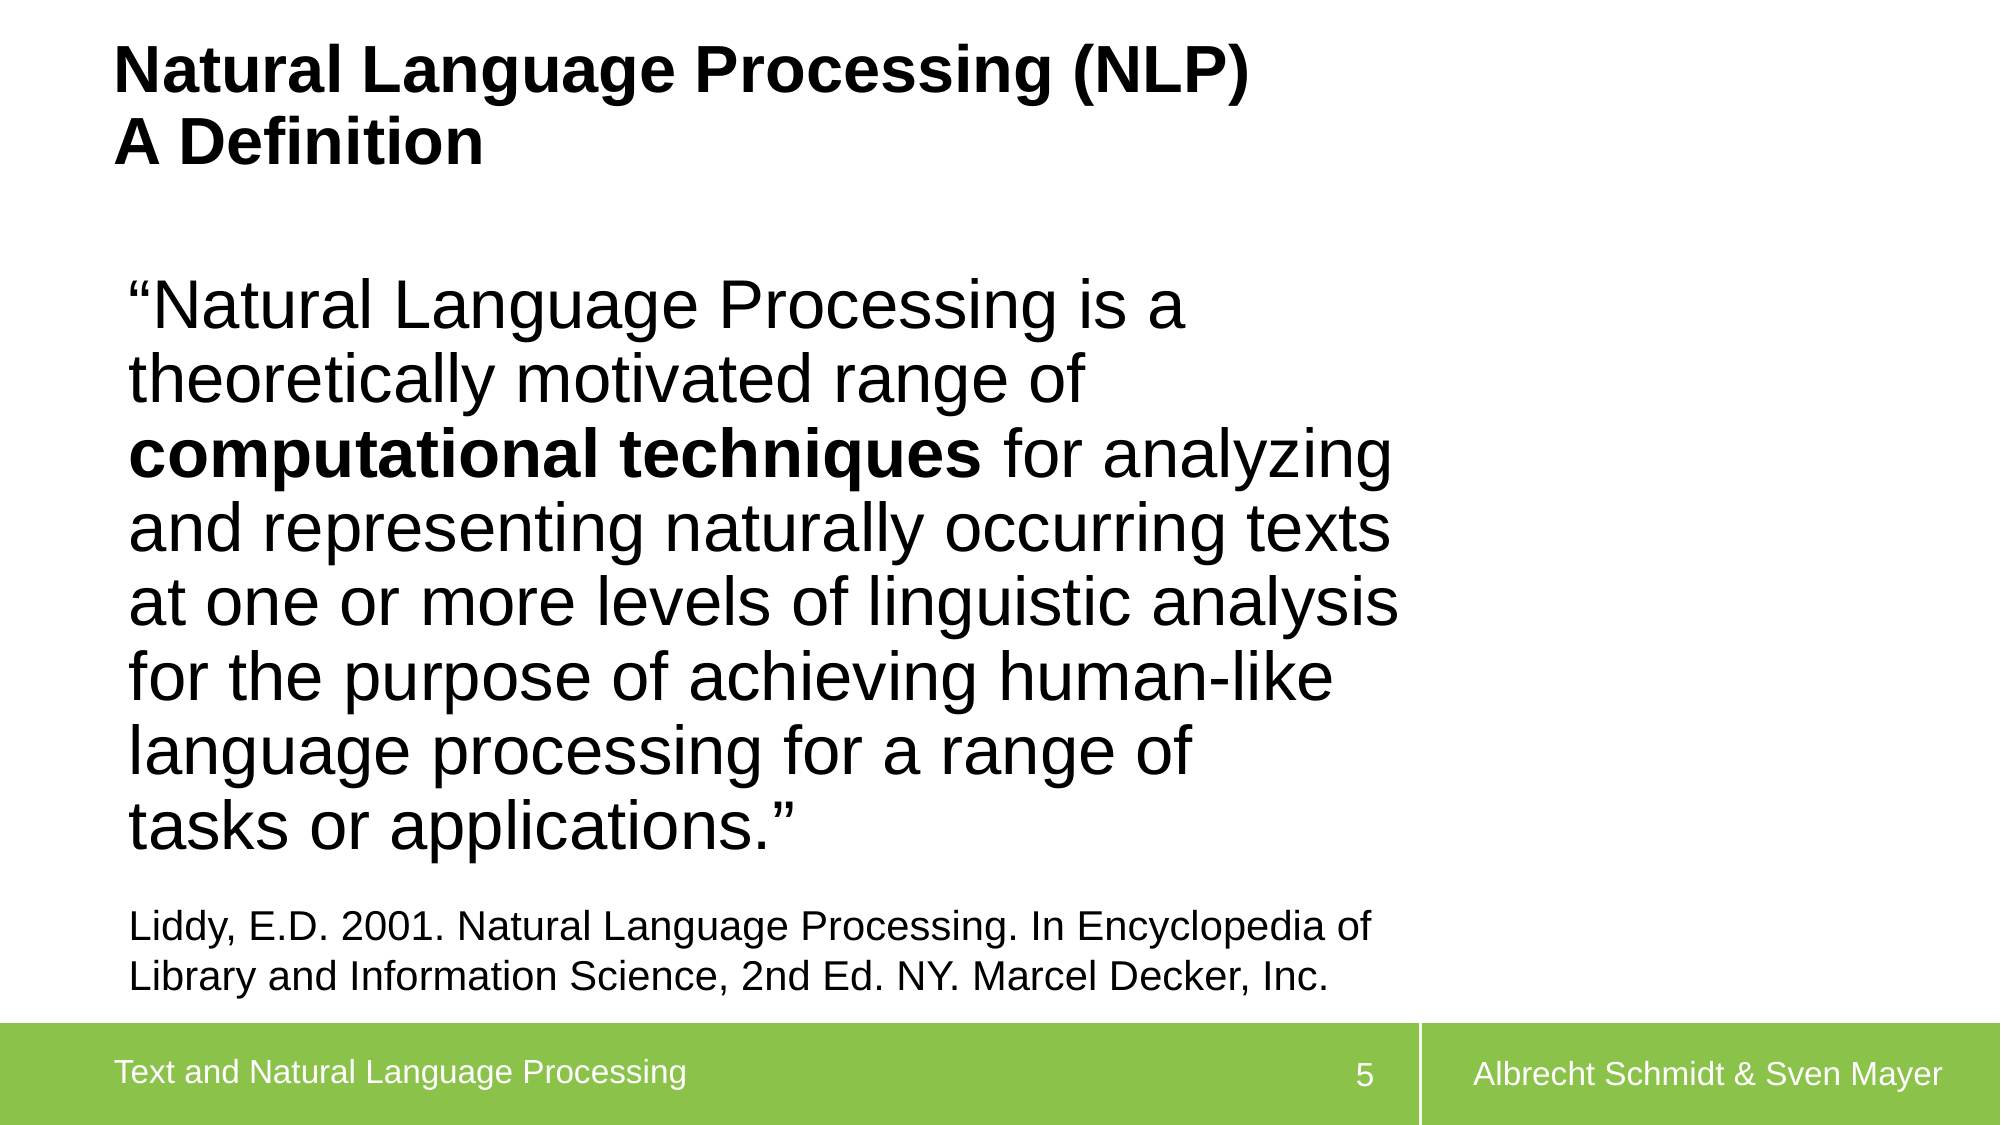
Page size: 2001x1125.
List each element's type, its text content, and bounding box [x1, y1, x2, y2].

list “Natural Language Processing is a theoretically motivated range of computational techniques for analyzing and representing naturally occurring texts at one or more levels of linguistic analysis for the purpose of achieving human-like language processing for a range of tasks or applications.” [114, 261, 1420, 905]
footer Albrecht Schmidt & Sven Mayer [1442, 1042, 1975, 1102]
text_box Liddy, E.D. 2001. Natural Language Processing. In Encyclopedia of Library and Information Science, 2nd Ed. NY. Marcel Decker, Inc. [113, 891, 1390, 1007]
title Natural Language Processing (NLP) A Definition [114, 22, 1886, 179]
slide_number 5 [1260, 1043, 1390, 1104]
